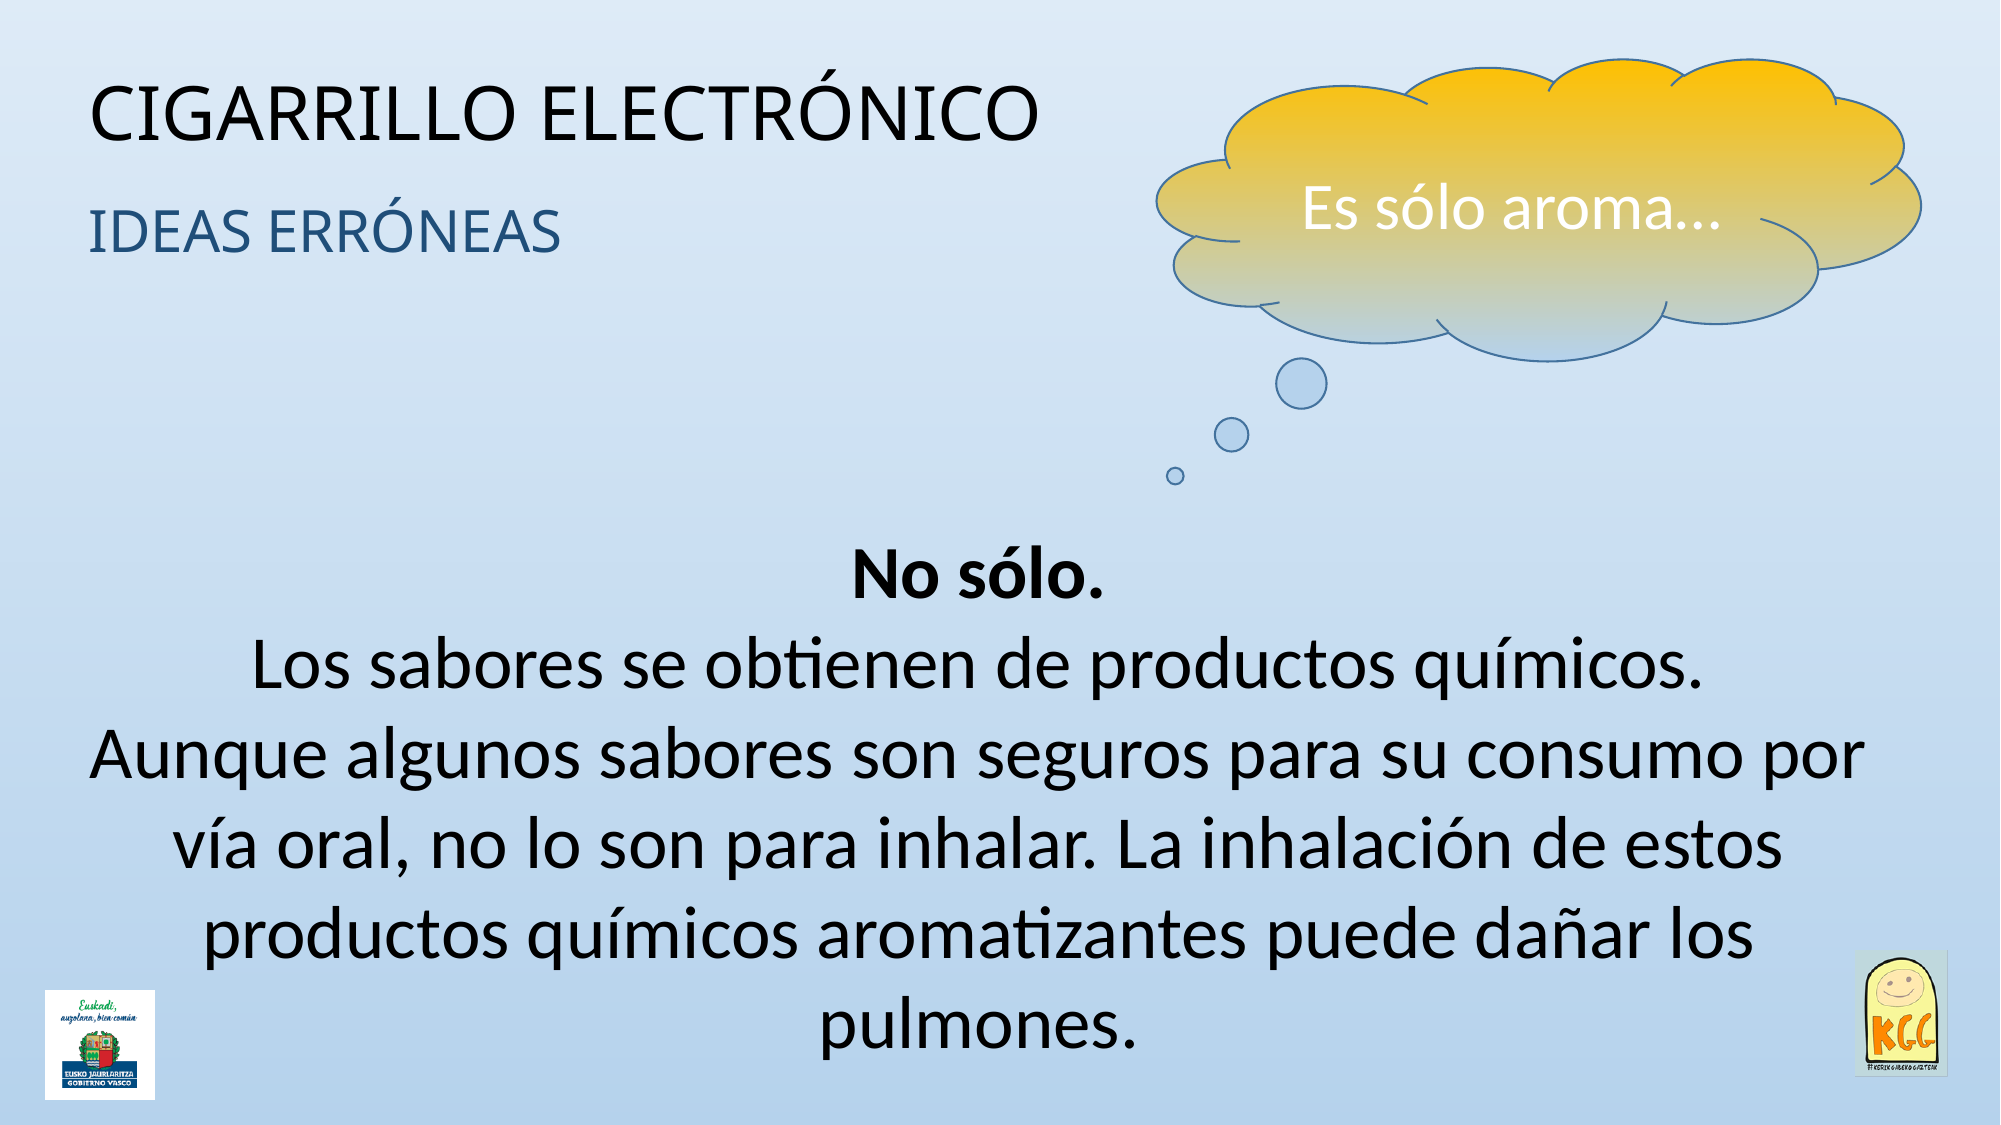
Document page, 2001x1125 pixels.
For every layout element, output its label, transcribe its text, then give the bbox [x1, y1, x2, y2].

text_box CIGARRILLO ELECTRÓNICO [73, 58, 1062, 164]
text_box Es sólo aroma… [1155, 58, 1923, 363]
text_box Es sólo aroma… [1213, 416, 1250, 453]
text_box Es sólo aroma… [1275, 357, 1328, 410]
picture [1855, 950, 1948, 1077]
text_box IDEAS ERRÓNEAS [74, 187, 593, 272]
text_box No sólo. Los sabores se obtienen de productos químicos. Aunque algunos sabores son seguros para su consumo por vía oral, no lo son para inhalar. La inhalación de estos productos químicos aromatizantes puede dañar los pulmones. [73, 516, 1885, 1072]
text_box Es sólo aroma… [1165, 466, 1185, 486]
picture [45, 990, 155, 1100]
